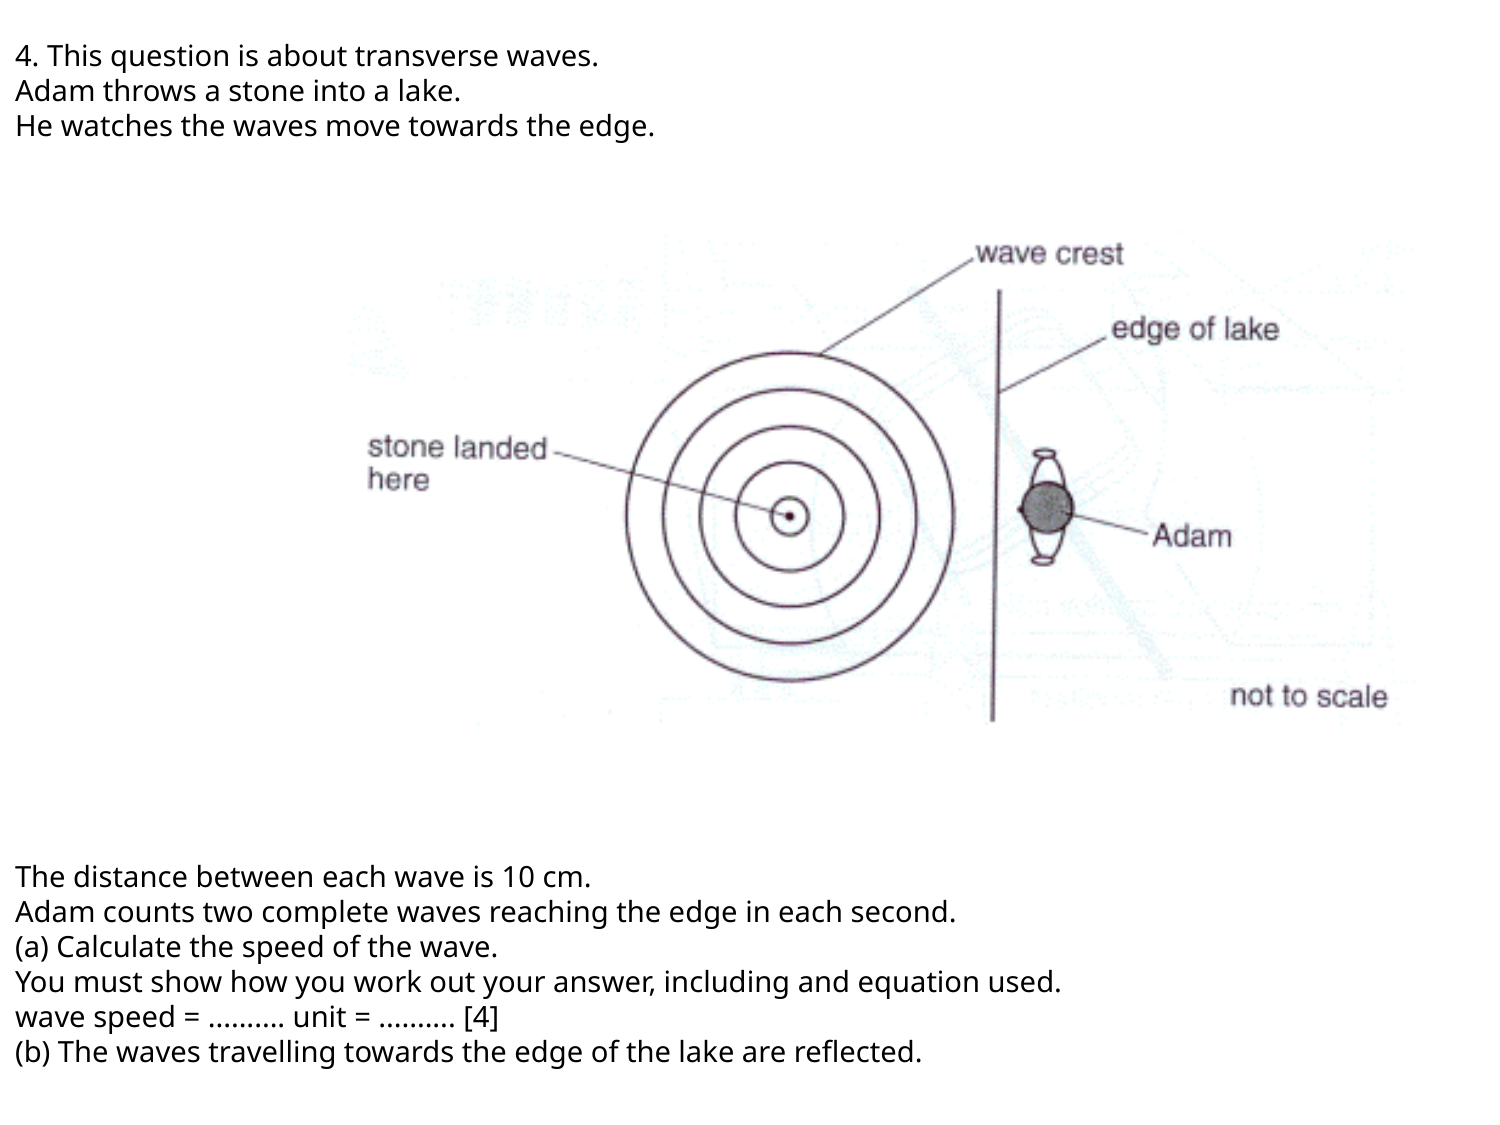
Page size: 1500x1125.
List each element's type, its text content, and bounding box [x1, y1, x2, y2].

picture [337, 212, 1421, 726]
text_box 4. This question is about transverse waves. Adam throws a stone into a lake. He watches the waves move towards the edge. [0, 30, 1500, 195]
text_box The distance between each wave is 10 cm. Adam counts two complete waves reaching the edge in each second. (a) Calculate the speed of the wave. You must show how you work out your answer, including and equation used. wave speed = .......... unit = .......... [4] (b) The waves travelling towards the edge of the lake are reflected. [0, 851, 1500, 1076]
